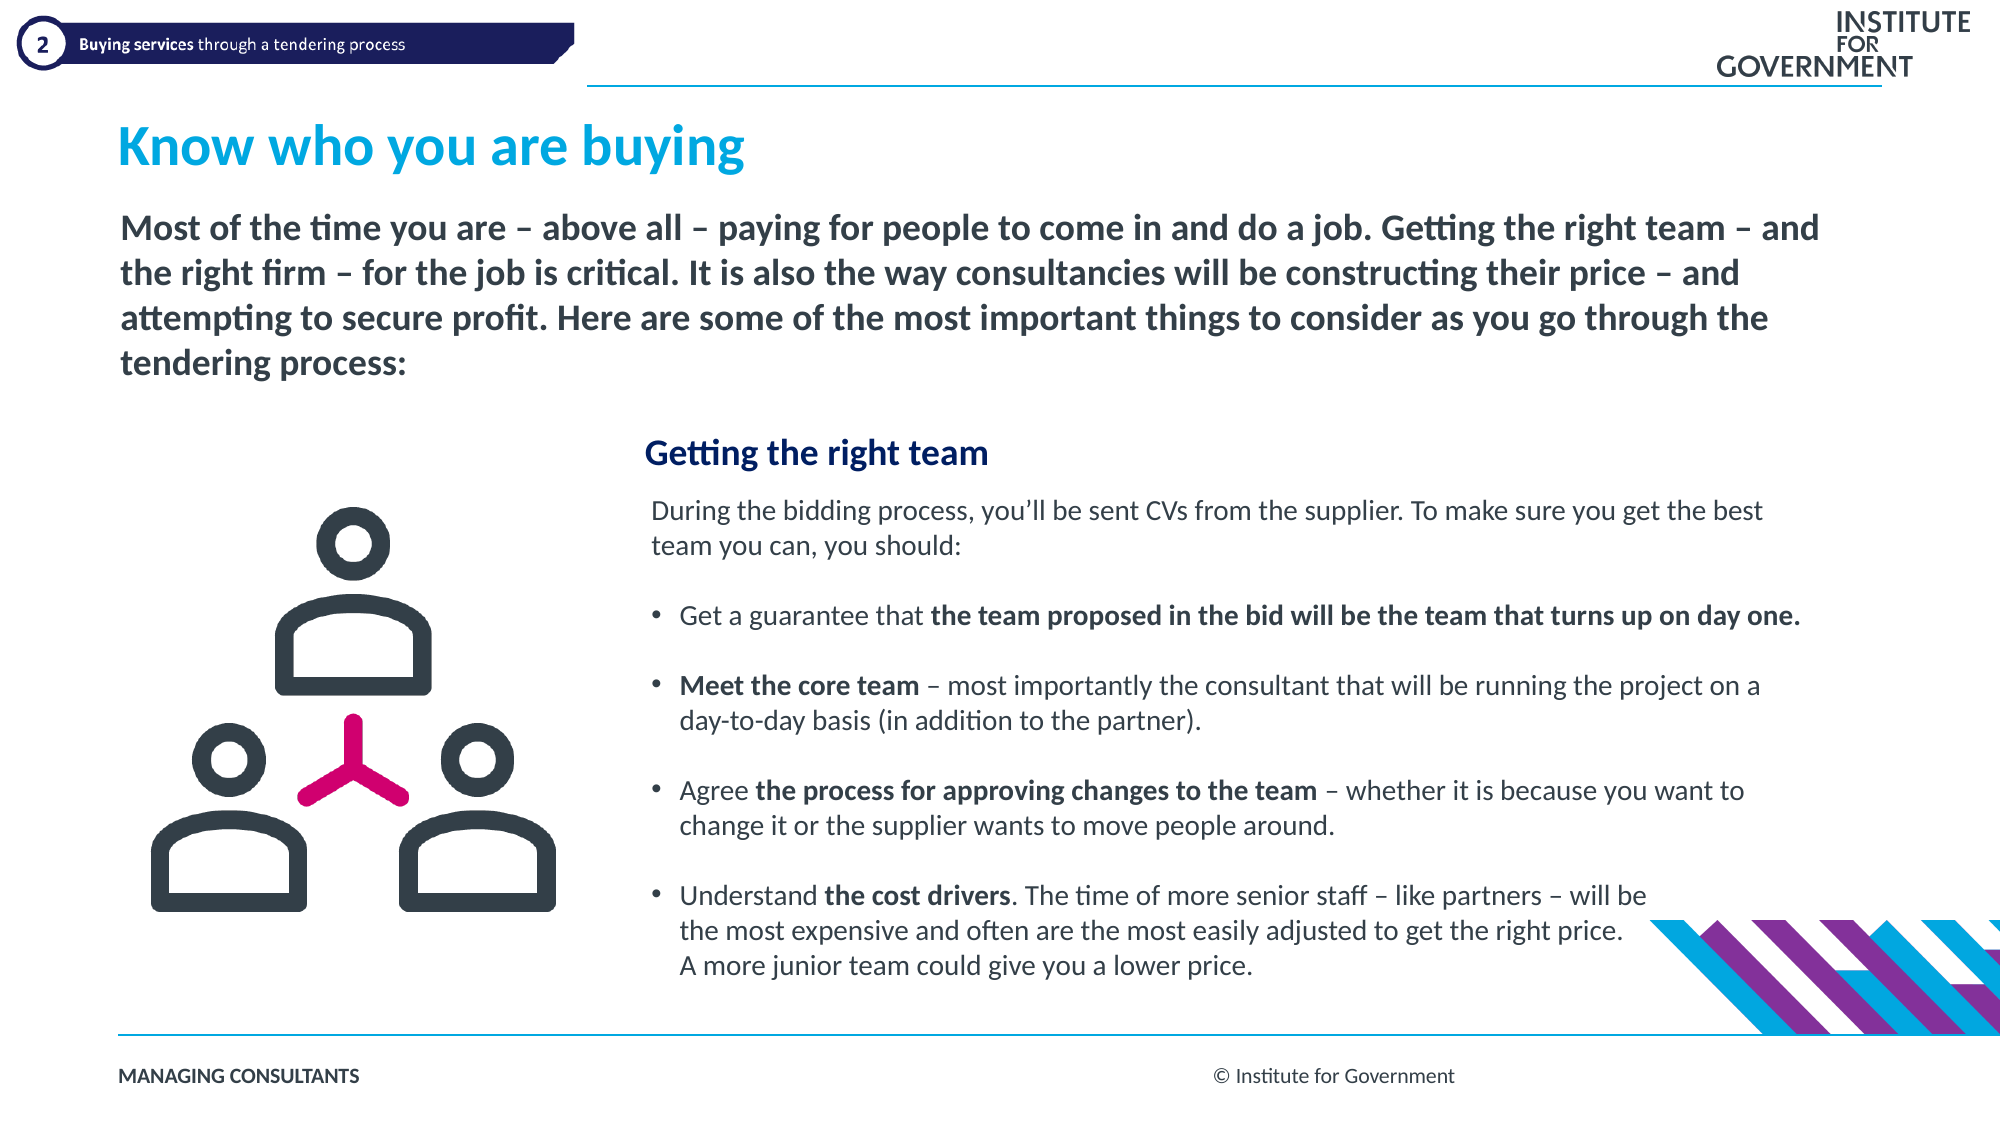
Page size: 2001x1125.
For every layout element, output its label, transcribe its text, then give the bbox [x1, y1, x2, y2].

picture [1957, 920, 2000, 964]
text_box Getting the right team [630, 420, 1532, 481]
picture [1814, 987, 1895, 1033]
picture [1889, 920, 2000, 1032]
picture [123, 479, 583, 939]
text_box Most of the time you are – above all – paying for people to come in and do a job. Getting the right team – and the right firm – for the job is critical. It is also the way consultancies will be constructing their price – and attempting to secure profit. Here are some of the most important things to consider as you go through the tendering process: [105, 195, 1895, 391]
footer Managing consultants [118, 1061, 843, 1103]
picture [0, 5, 587, 87]
picture [1717, 11, 1970, 77]
text_box During the bidding process, you’ll be sent CVs from the supplier. To make sure you get the best team you can, you should: Get a guarantee that the team proposed in the bid will be the team that turns up on day one. Meet the core team – most importantly the consultant that will be running the project on a day-to-day basis (in addition to the partner). Agree the process for approving changes to the team – whether it is because you want to change it or the supplier wants to move people around. Understand the cost drivers. The time of more senior staff – like partners – will be the most expensive and often are the most easily adjusted to get the right price. A more junior team could give you a lower price. [598, 362, 1860, 1056]
title Know who you are buying [118, 93, 1449, 195]
picture [1856, 920, 1963, 1033]
